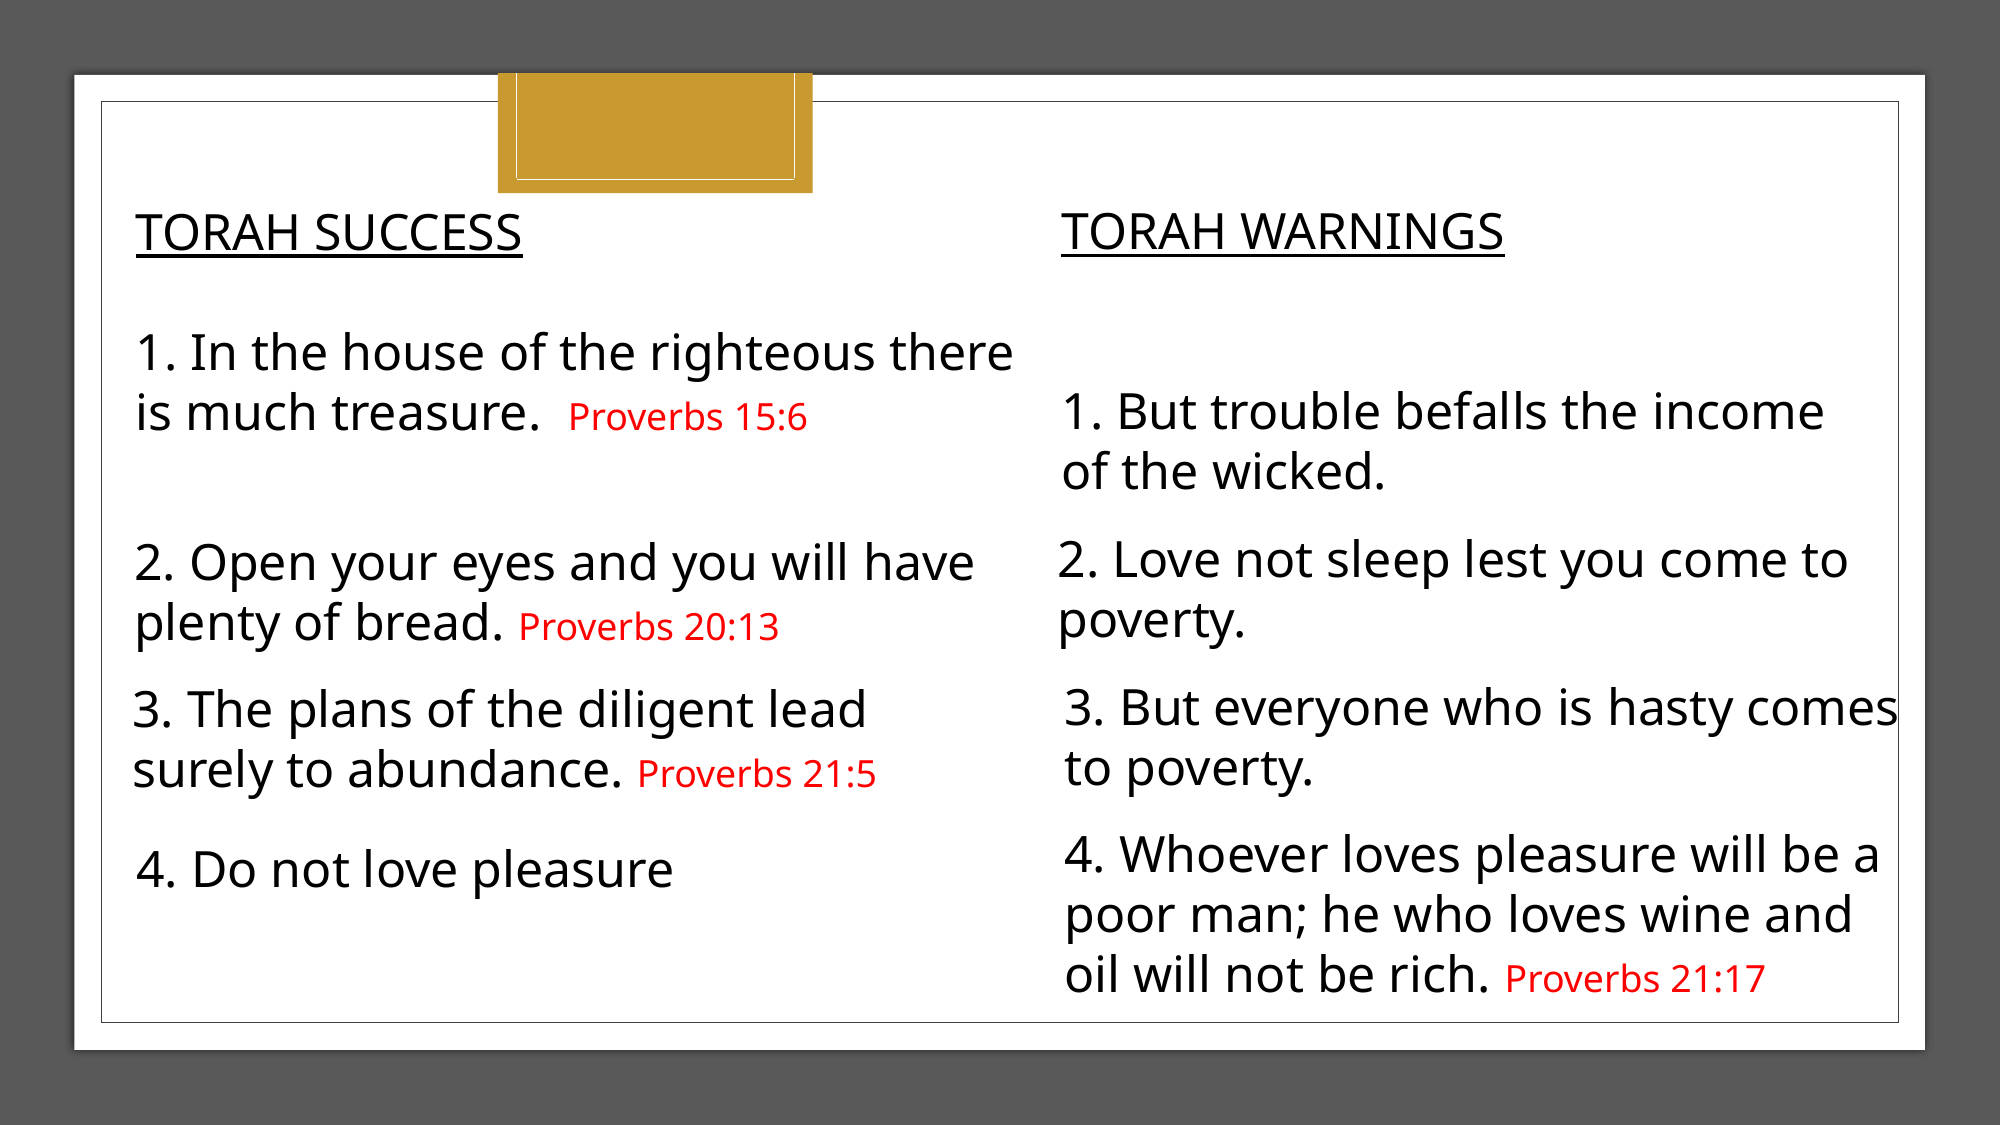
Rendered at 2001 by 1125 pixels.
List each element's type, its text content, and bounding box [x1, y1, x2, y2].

text_box TORAH SUCCESS 1. In the house of the righteous there is much treasure. Proverbs 15:6 [120, 193, 1046, 508]
text_box [497, 72, 814, 193]
text_box [814, 74, 1925, 667]
text_box [814, 101, 1899, 193]
text_box 3. But everyone who is hasty comes to poverty. [1049, 667, 1929, 814]
text_box [101, 101, 1049, 1023]
text_box 3. The plans of the diligent lead surely to abundance. Proverbs 21:5 [117, 670, 997, 865]
text_box 4. Whoever loves pleasure will be a poor man; he who loves wine and oil will not be rich. Proverbs 21:17 [1049, 814, 1929, 1070]
text_box 2. Open your eyes and you will have plenty of bread. Proverbs 20:13 [119, 522, 999, 718]
text_box TORAH WARNINGS 1. But trouble befalls the income of the wicked. [1046, 192, 1899, 519]
text_box 2. Love not sleep lest you come to poverty. [1042, 519, 1922, 715]
text_box 4. Do not love pleasure [121, 830, 1001, 965]
text_box [74, 74, 1049, 1050]
